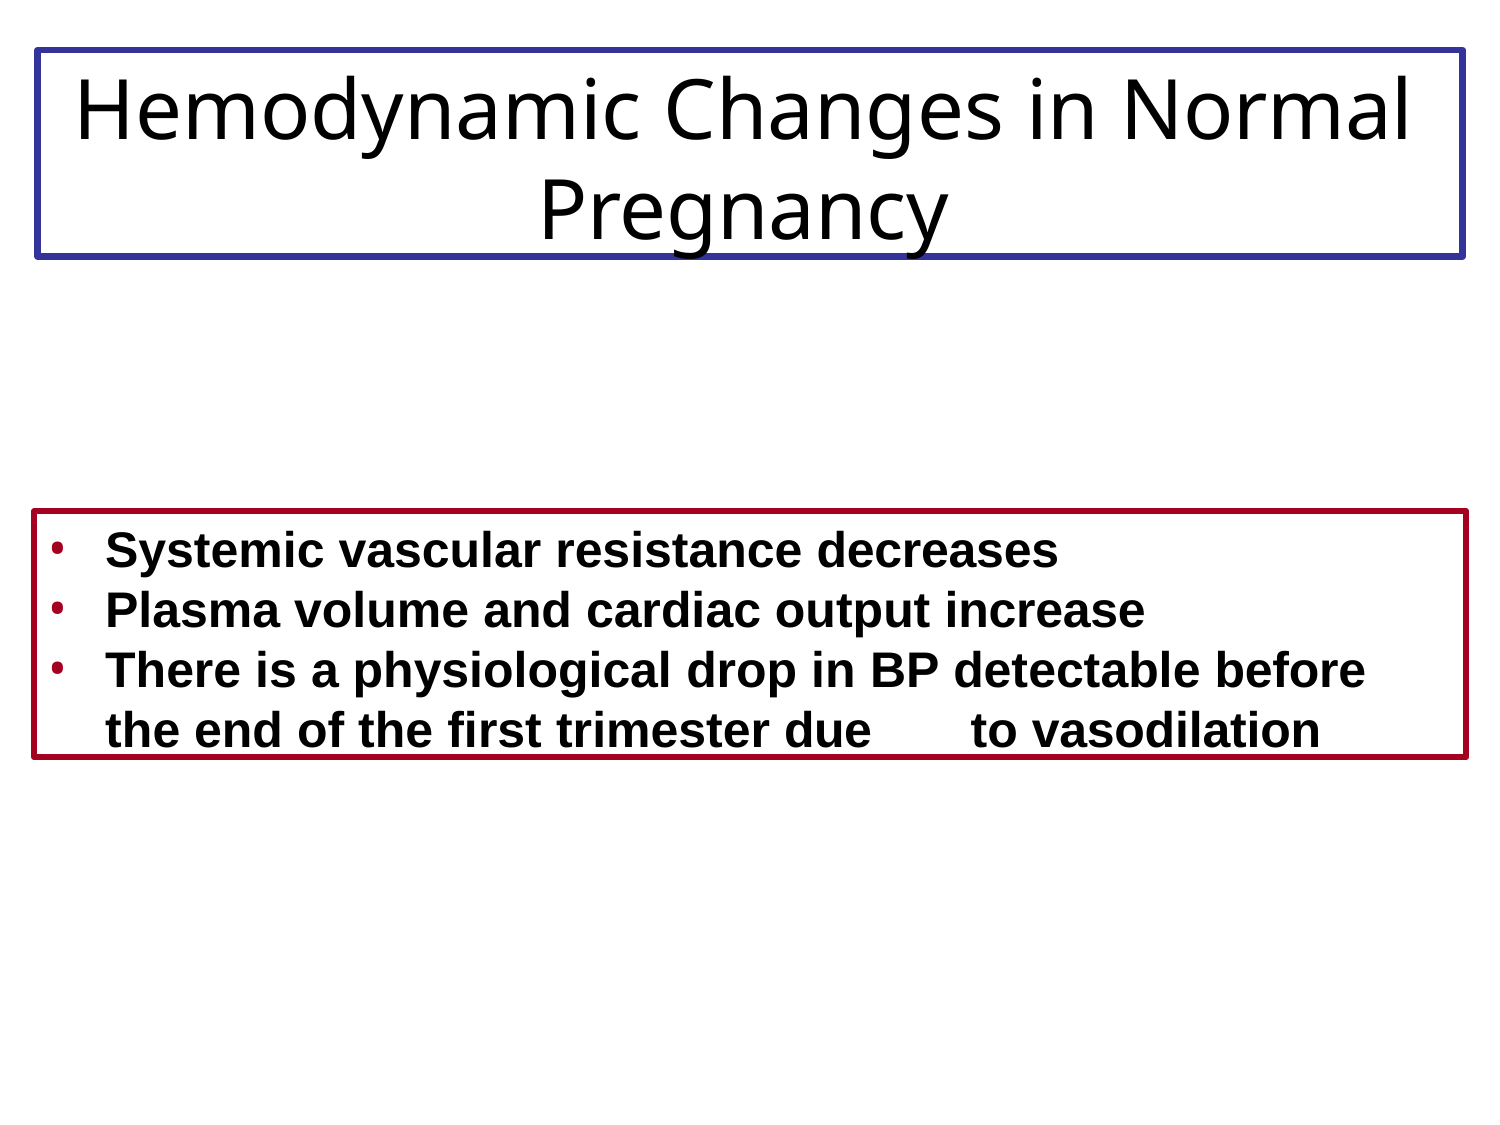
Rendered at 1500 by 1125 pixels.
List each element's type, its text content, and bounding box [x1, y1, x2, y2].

title Hemodynamic Changes in Normal Pregnancy [37, 50, 1463, 257]
text_box Systemic vascular resistance decreases Plasma volume and cardiac output increase There is a physiological drop in BP detectable before the end of the first trimester due to vasodilation [34, 511, 1467, 758]
